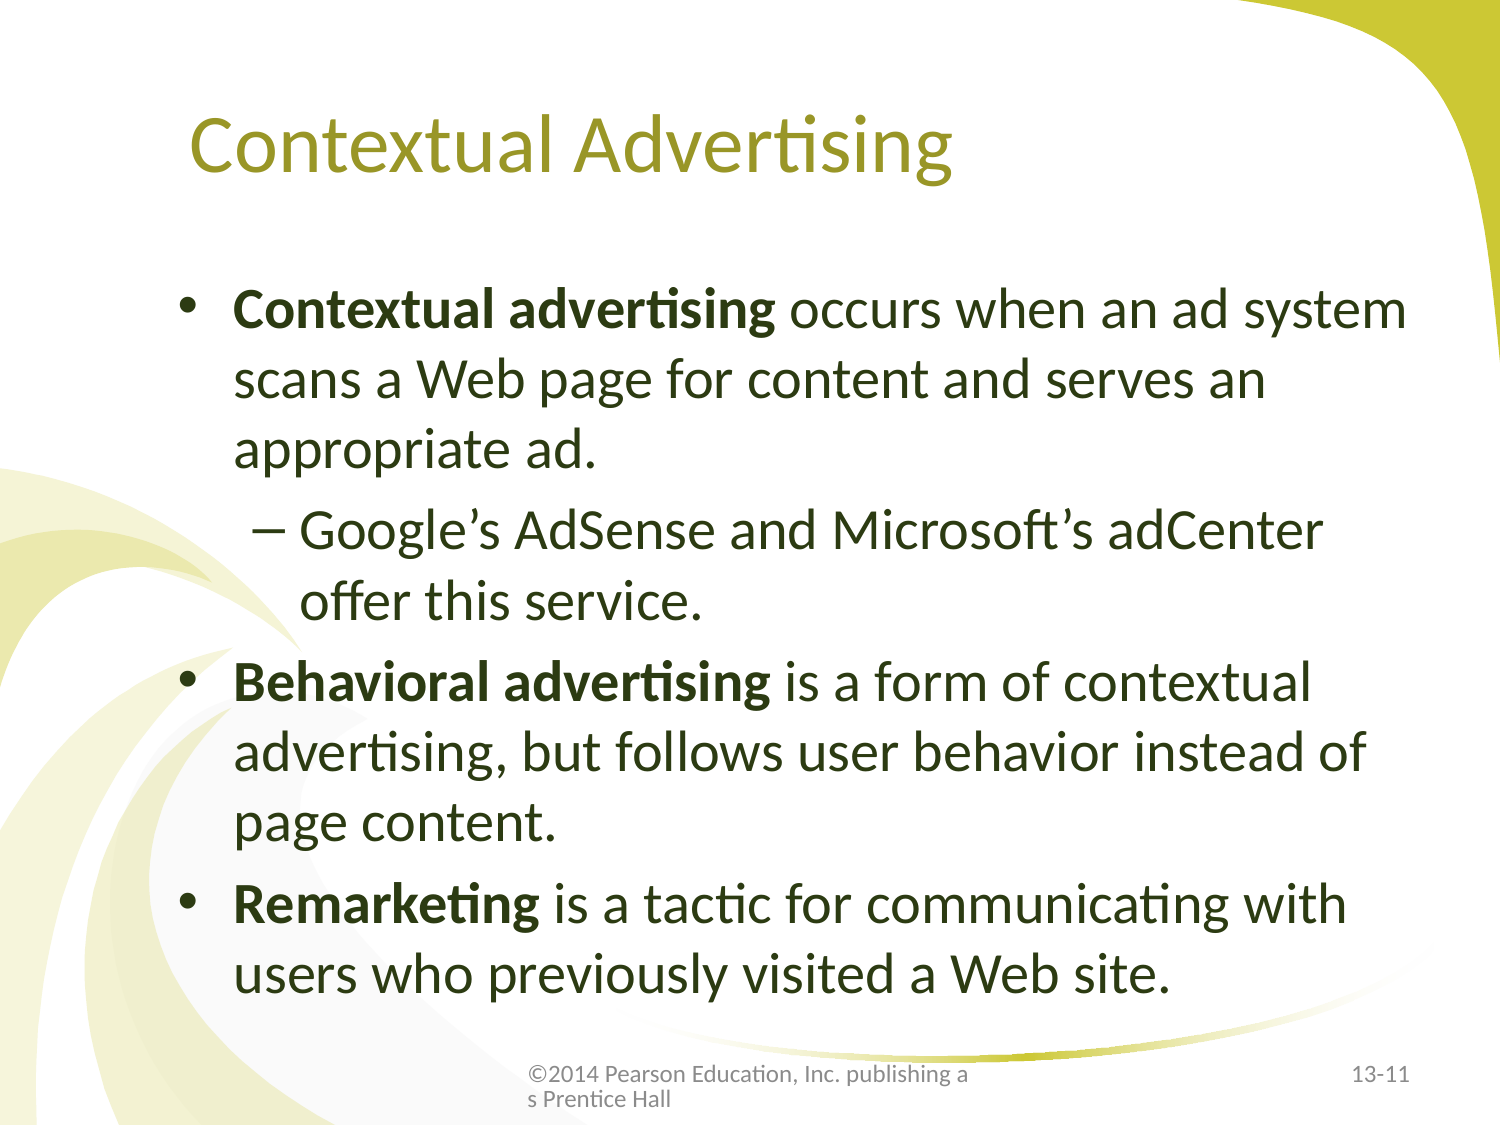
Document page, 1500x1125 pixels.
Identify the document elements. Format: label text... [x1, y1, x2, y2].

title Contextual Advertising [174, 45, 1425, 233]
footer ©2014 Pearson Education, Inc. publishing as Prentice Hall [512, 1042, 988, 1103]
slide_number 13-11 [1074, 1042, 1425, 1103]
list Contextual advertising occurs when an ad system scans a Web page for content and serves an appropriate ad. Google’s AdSense and Microsoft’s adCenter offer this service. Behavioral advertising is a form of contextual advertising, but follows user behavior instead of page content. Remarketing is a tactic for communicating with users who previously visited a Web site. [162, 262, 1425, 1005]
